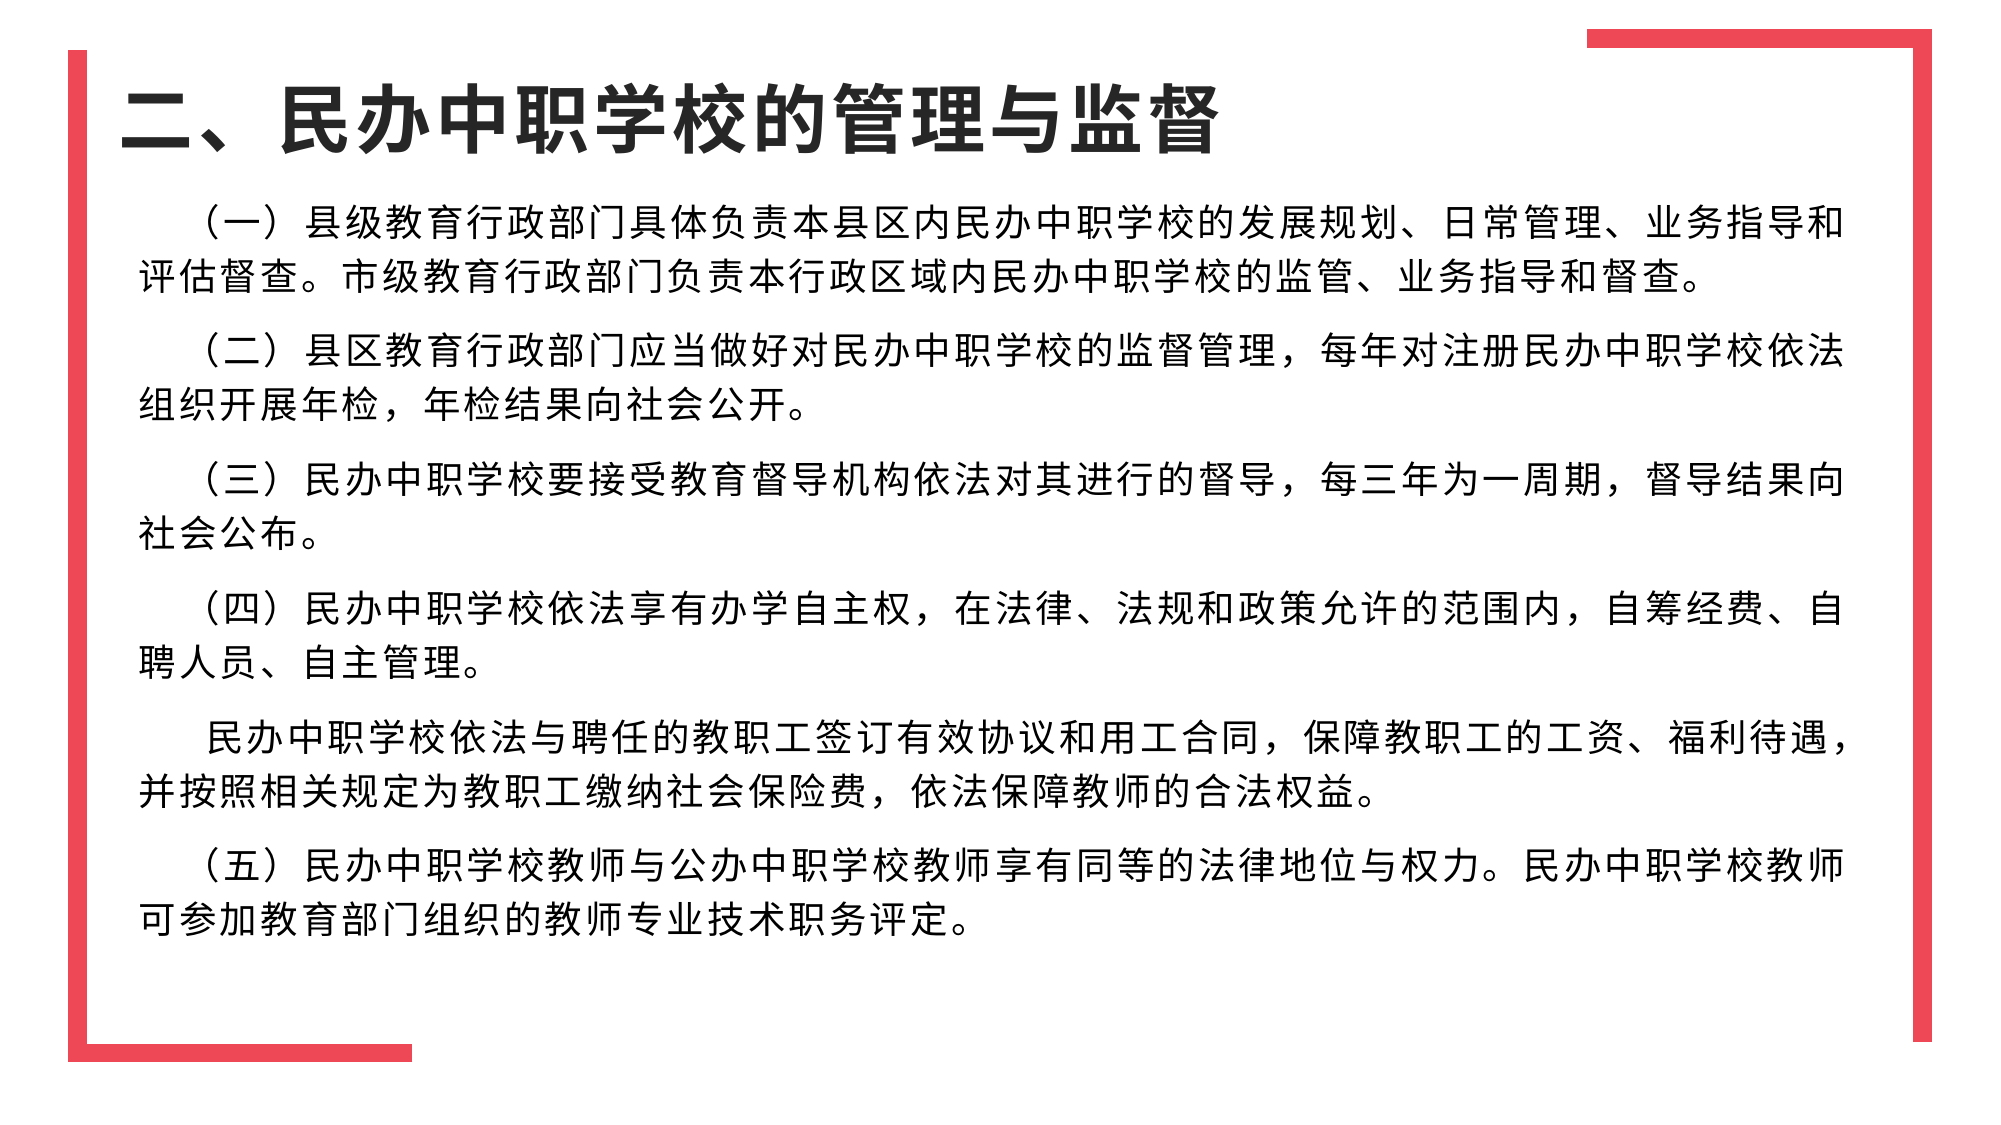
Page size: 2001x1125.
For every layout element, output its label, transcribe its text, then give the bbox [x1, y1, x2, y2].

list （一）县级教育行政部门具体负责本县区内民办中职学校的发展规划、日常管理、业务指导和评估督查。市级教育行政部门负责本行政区域内民办中职学校的监管、业务指导和督查。 （二）县区教育行政部门应当做好对民办中职学校的监督管理，每年对注册民办中职学校依法组织开展年检，年检结果向社会公开。 （三）民办中职学校要接受教育督导机构依法对其进行的督导，每三年为一周期，督导结果向社会公布。 （四）民办中职学校依法享有办学自主权，在法律、法规和政策允许的范围内，自筹经费、自聘人员、自主管理。 民办中职学校依法与聘任的教职工签订有效协议和用工合同，保障教职工的工资、福利待遇，并按照相关规定为教职工缴纳社会保险费，依法保障教师的合法权益。 （五）民办中职学校教师与公办中职学校教师享有同等的法律地位与权力。民办中职学校教师可参加教育部门组织的教师专业技术职务评定。 [122, 189, 1887, 1035]
title 二、民办中职学校的管理与监督 [102, 66, 1898, 209]
